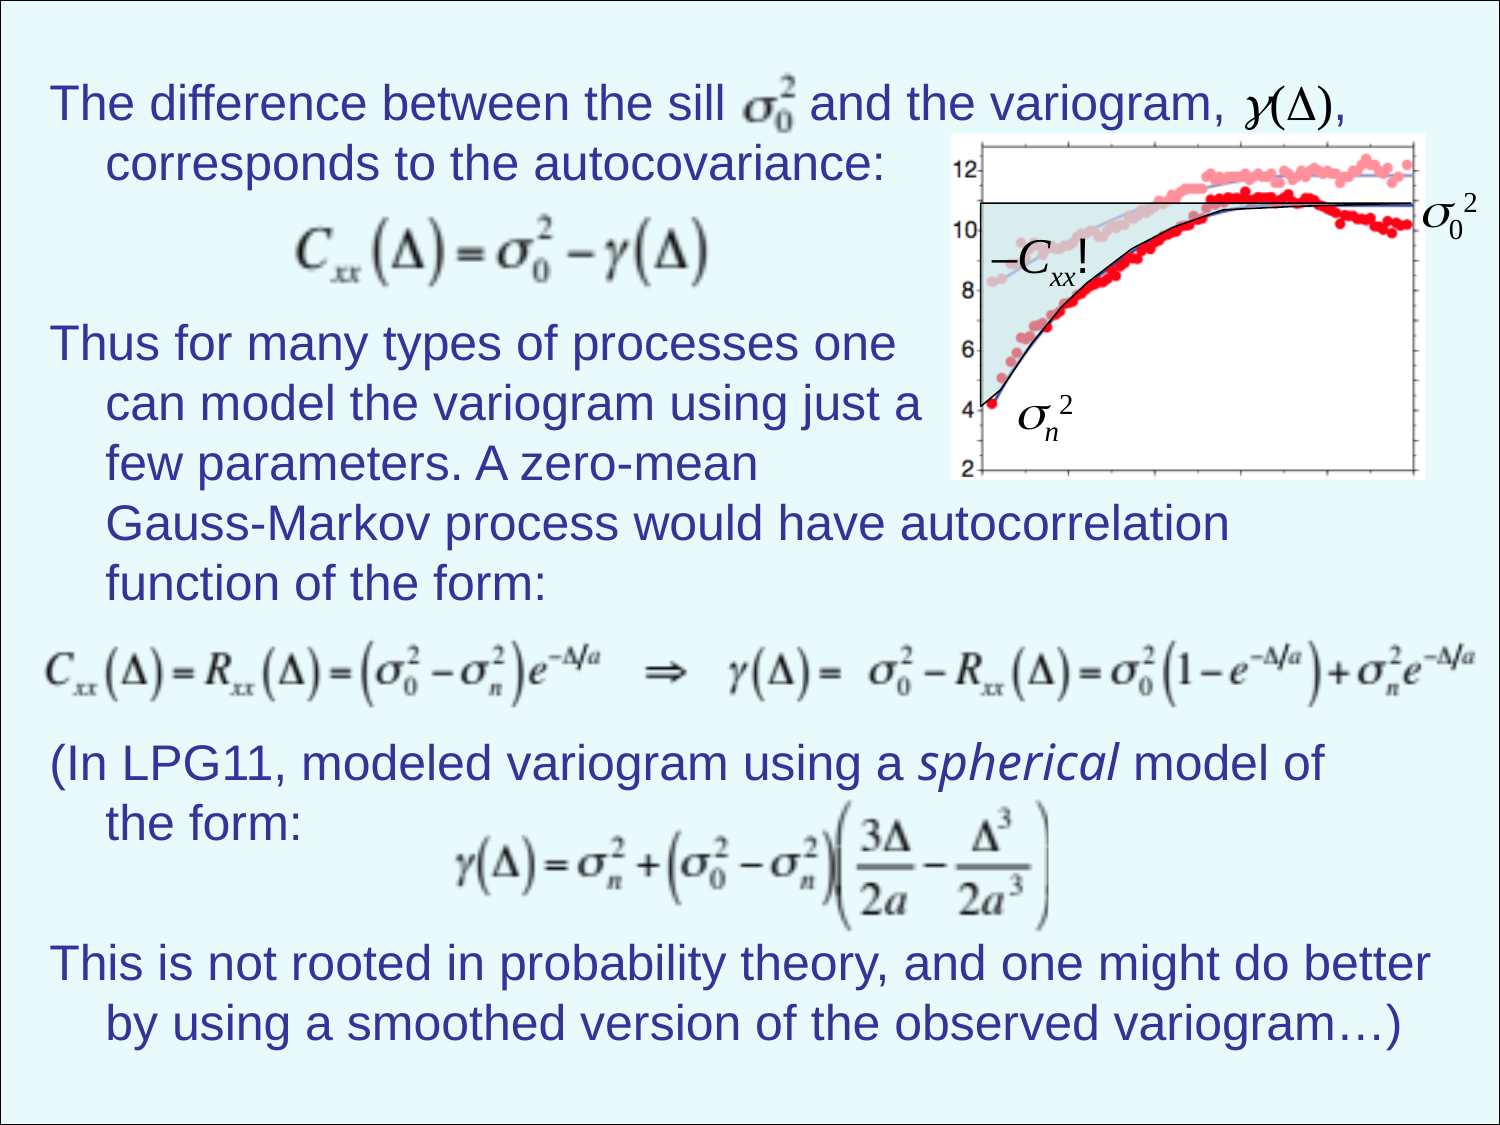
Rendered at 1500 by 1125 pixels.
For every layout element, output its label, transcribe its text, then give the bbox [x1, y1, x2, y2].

text_box The difference between the sill and the variogram, (), corresponds to the autocovariance: Thus for many types of processes one can model the variogram using just a few parameters. A zero-mean Gauss-Markov process would have autocorrelation function of the form: (In LPG11, modeled variogram using a spherical model of the form: This is not rooted in probability theory, and one might do better by using a smoothed version of the observed variogram…) [34, 63, 1462, 614]
picture [949, 132, 1429, 484]
text_box 02 [1432, 170, 1493, 253]
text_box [290, 204, 715, 296]
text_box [18, 616, 1482, 725]
text_box [0, 0, 1500, 1125]
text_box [451, 798, 1049, 935]
text_box The difference between the sill and the variogram, (), corresponds to the autocovariance: Thus for many types of processes one can model the variogram using just a few parameters. A zero-mean Gauss-Markov process would have autocorrelation function of the form: (In LPG11, modeled variogram using a spherical model of the form: This is not rooted in probability theory, and one might do better by using a smoothed version of the observed variogram…) [34, 733, 1462, 1058]
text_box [737, 66, 796, 135]
